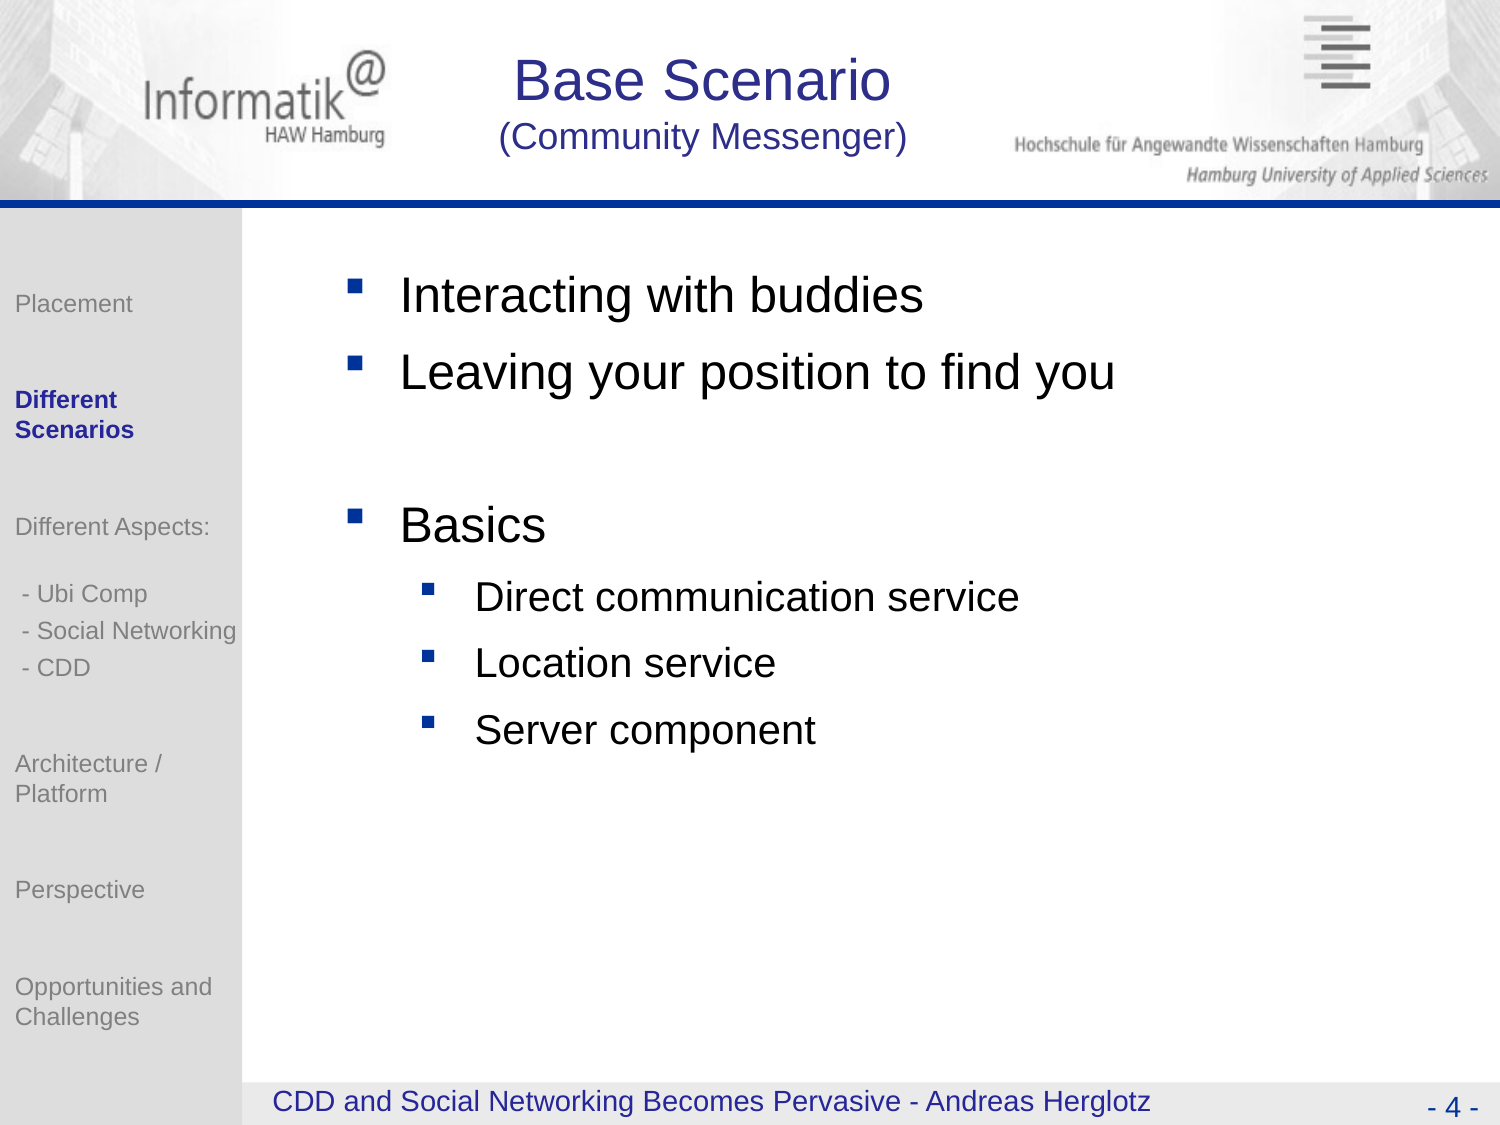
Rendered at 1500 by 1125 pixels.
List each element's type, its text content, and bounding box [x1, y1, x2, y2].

text_box Placement Different Scenarios Different Aspects: - Ubi Comp - Social Networking - CDD Architecture / Platform Perspective Opportunities and Challenges [0, 231, 258, 1038]
text_box CDD and Social Networking Becomes Pervasive - Andreas Herglotz [257, 1078, 1254, 1125]
slide_number - 3 - [1304, 1080, 1495, 1125]
picture [0, 0, 1500, 200]
text_box Interacting with buddies Leaving your position to find you Basics Direct communication service Location service Server component [253, 255, 1459, 1055]
